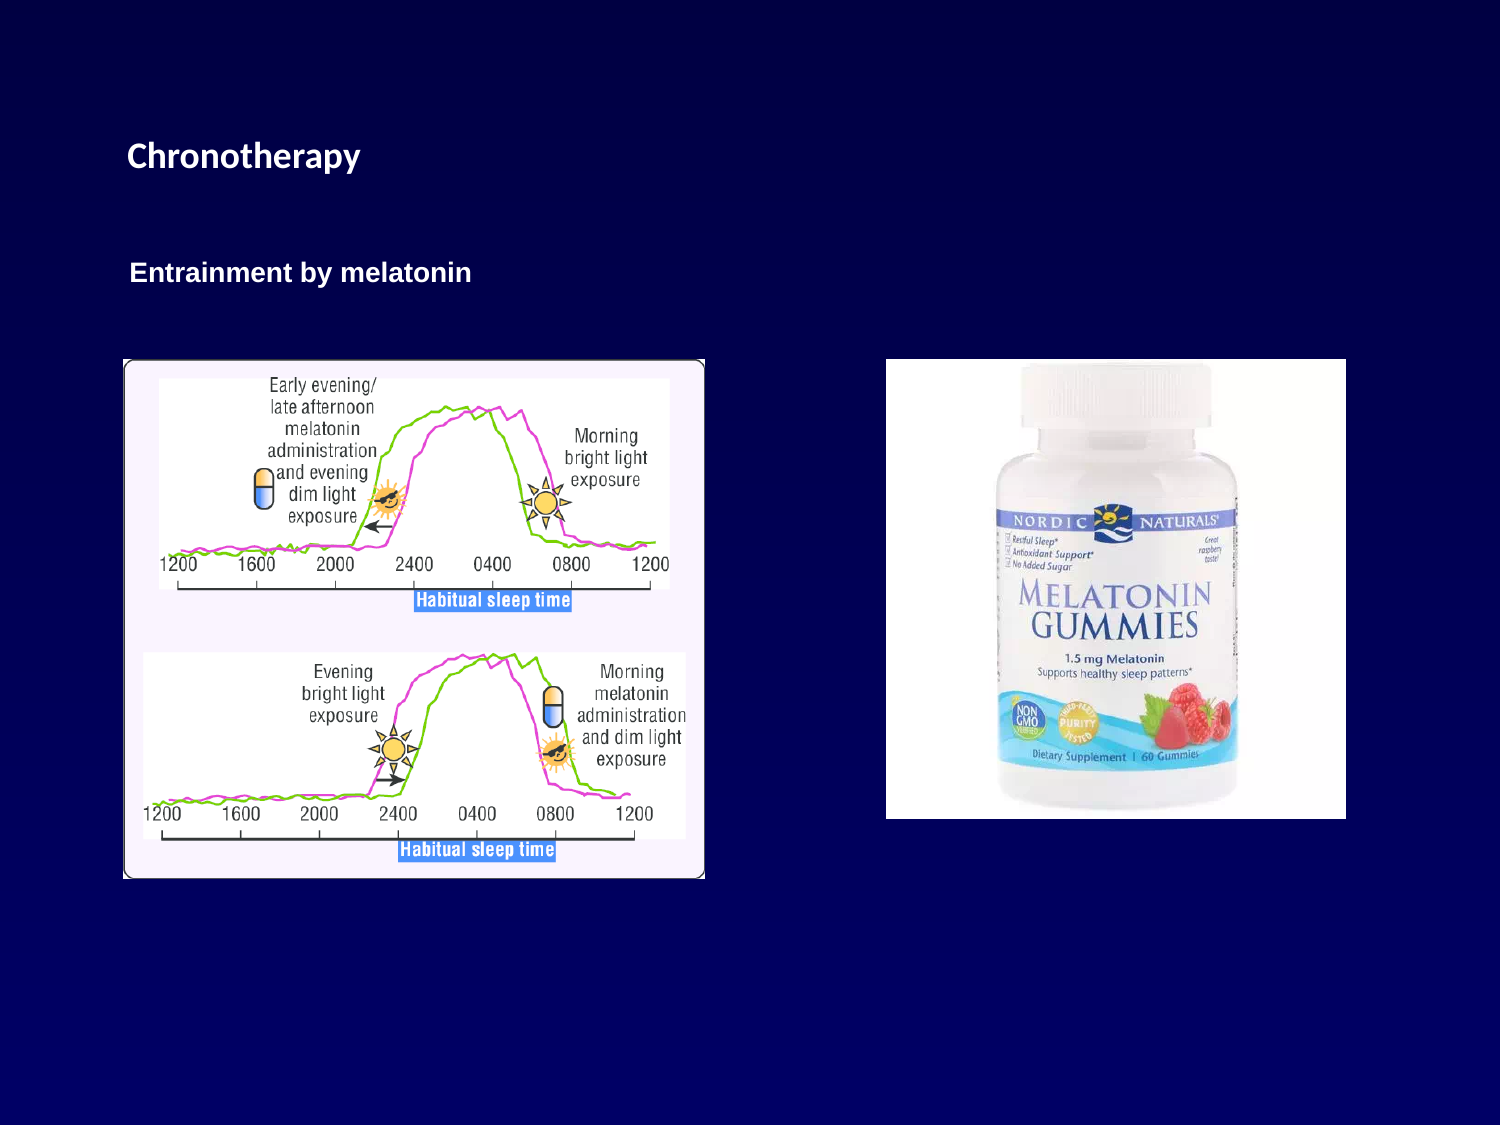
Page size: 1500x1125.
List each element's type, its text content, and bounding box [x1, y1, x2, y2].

text_box Chronotherapy [112, 123, 376, 184]
picture [886, 359, 1346, 819]
text_box Entrainment by melatonin [114, 246, 488, 296]
picture [123, 359, 706, 879]
